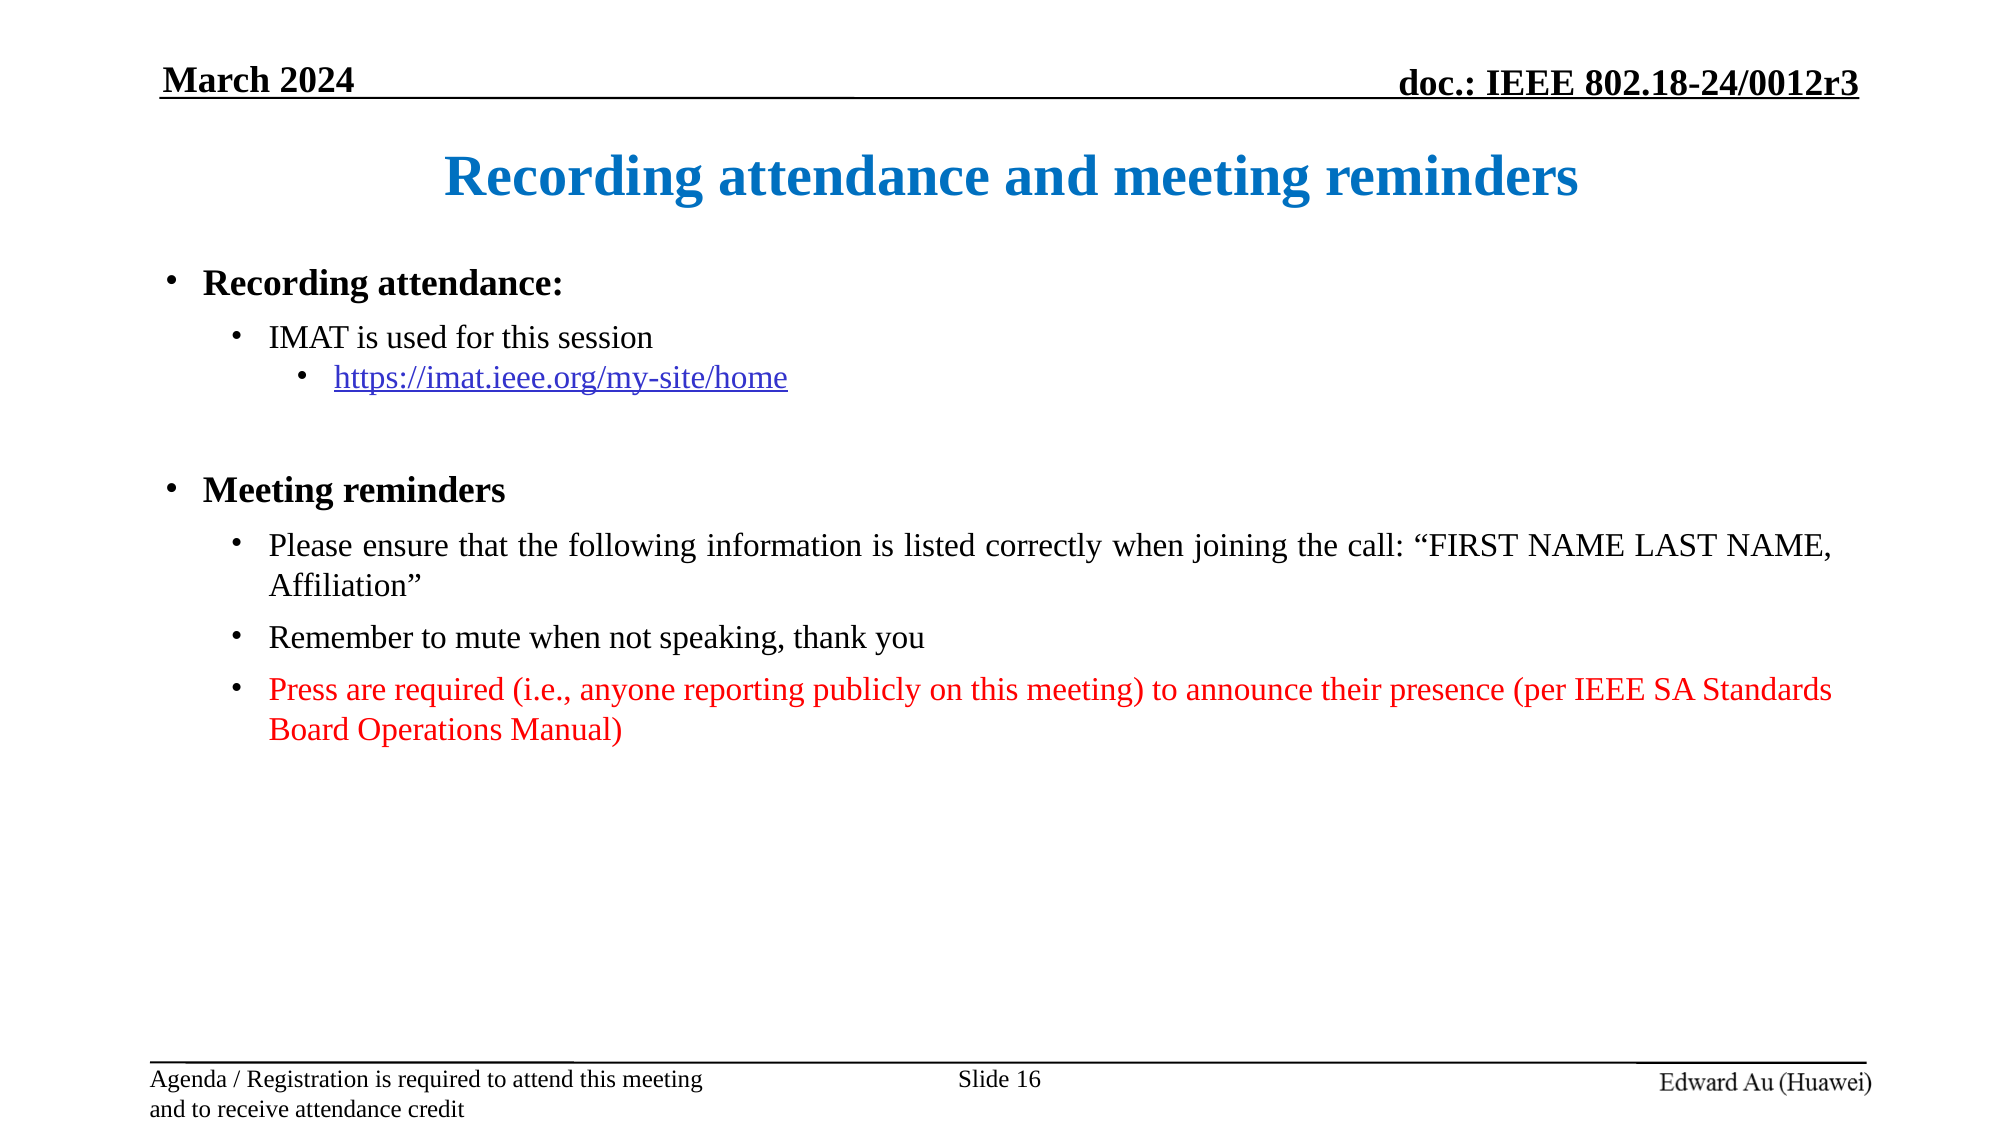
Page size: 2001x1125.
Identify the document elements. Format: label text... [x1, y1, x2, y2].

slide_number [162, 54, 663, 101]
list Recording attendance: IMAT is used for this session https://imat.ieee.org/my-site/home Meeting reminders Please ensure that the following information is listed correctly when joining the call: “FIRST NAME LAST NAME, Affiliation” Remember to mute when not speaking, thank you Press are required (i.e., anyone reporting publicly on this meeting) to announce their presence (per IEEE SA Standards Board Operations Manual) [149, 250, 1869, 1026]
picture [1174, 1058, 1887, 1113]
slide_number Slide 16 [933, 1061, 1067, 1123]
title Recording attendance and meeting reminders [162, 99, 1864, 246]
